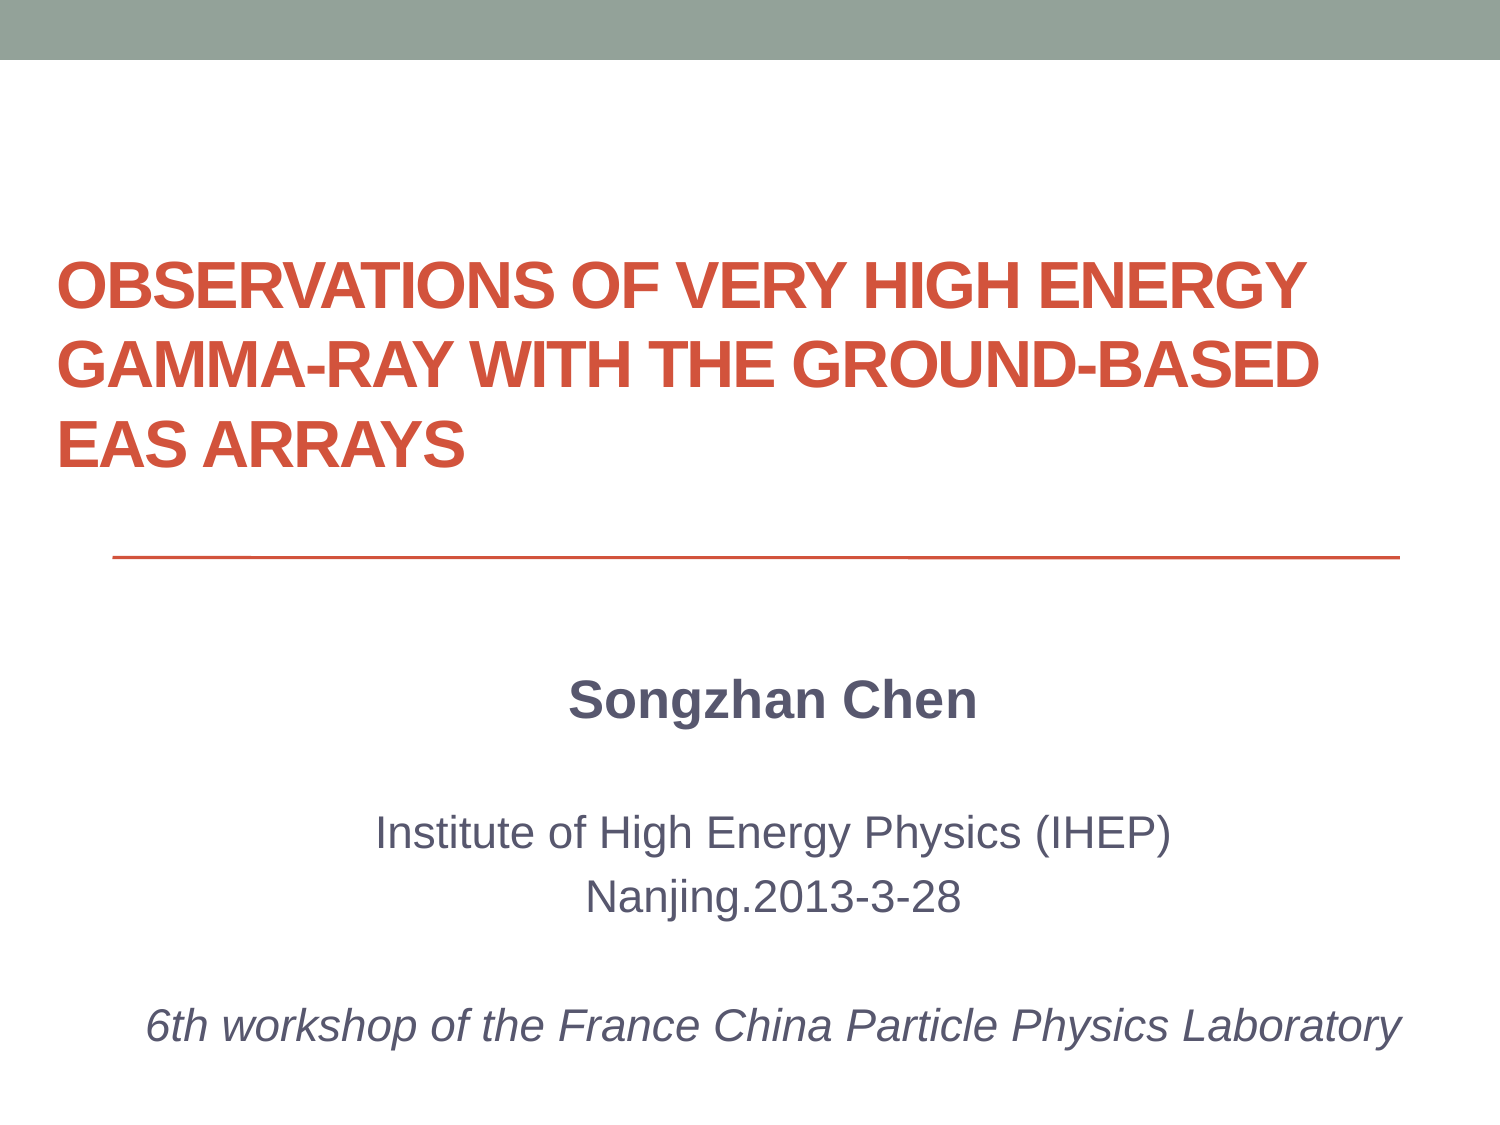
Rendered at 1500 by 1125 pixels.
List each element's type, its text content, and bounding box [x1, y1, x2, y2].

title OBSERVATIONS OF VERY HIGH ENERGY GAMMA-RAY WITH THE GROUND-BASED EAS ARRAYS [41, 172, 1459, 489]
subtitle Songzhan Chen Institute of High Energy Physics (IHEP) Nanjing.2013-3-28 6th workshop of the France China Particle Physics Laboratory [88, 656, 1460, 1083]
